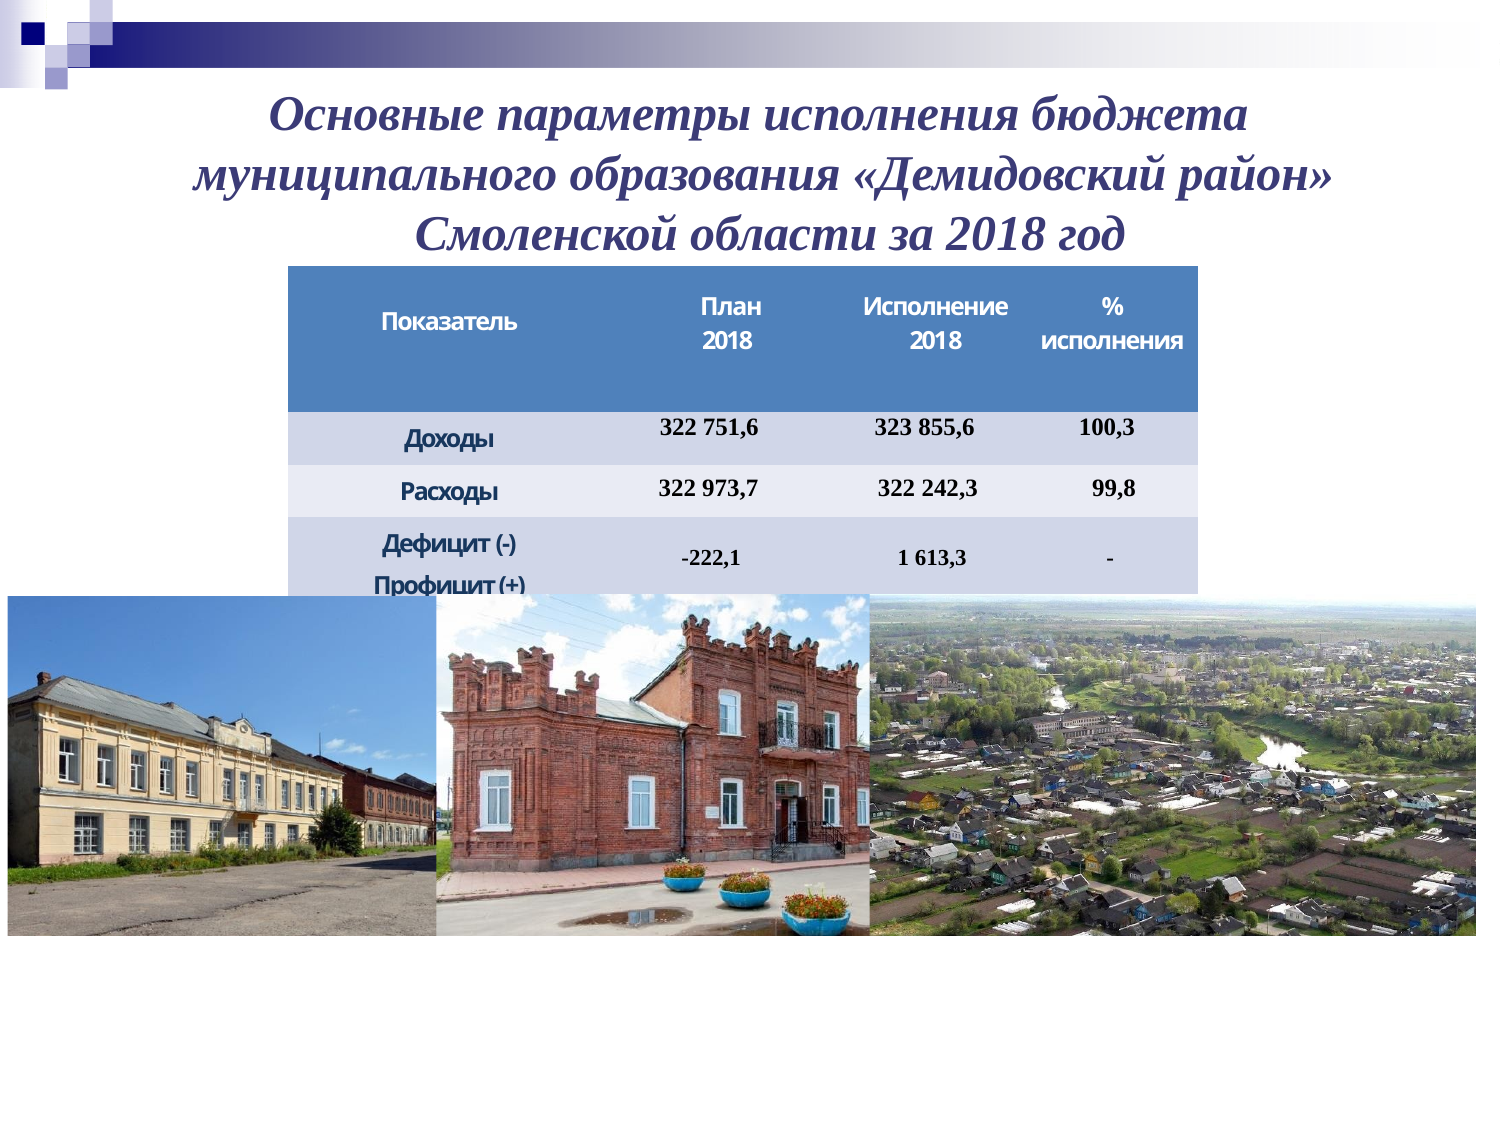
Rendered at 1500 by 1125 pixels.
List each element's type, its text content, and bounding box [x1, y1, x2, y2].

title Основные параметры исполнения бюджета муниципального образования «Демидовский район» Смоленской области за 2018 год [187, 78, 1340, 269]
table_cell 322 973,7 [584, 465, 815, 517]
table_cell 322 242,3 [815, 465, 1025, 517]
table_cell Доходы [288, 412, 584, 465]
text_box [7, 596, 436, 936]
table_header % исполнения [1025, 269, 1198, 412]
table_cell 323 855,6 [815, 412, 1025, 465]
text_box [436, 594, 869, 936]
text_box [0, 0, 47, 88]
table_cell -222,1 [584, 517, 815, 594]
table_cell 100,3 [1025, 412, 1198, 465]
text_box [45, 67, 68, 90]
table_header Исполнение 2018 [815, 269, 1025, 412]
table_cell 1 613,3 [815, 517, 1025, 594]
table_header Показатель [288, 269, 584, 412]
text_box [89, 0, 113, 22]
table_cell 99,8 [1025, 465, 1198, 517]
text_box [67, 44, 90, 68]
text_box [45, 45, 67, 67]
table_cell Расходы [288, 465, 584, 517]
text_box [90, 22, 1500, 68]
table_cell 322 751,6 [584, 412, 815, 465]
table_cell Дефицит (-) Профицит (+) [288, 517, 584, 596]
table_header План 2018 [584, 269, 815, 412]
text_box [67, 22, 89, 44]
table_cell - [1025, 517, 1198, 594]
text_box [21, 22, 45, 45]
text_box [869, 594, 1476, 936]
text_box [89, 22, 113, 46]
